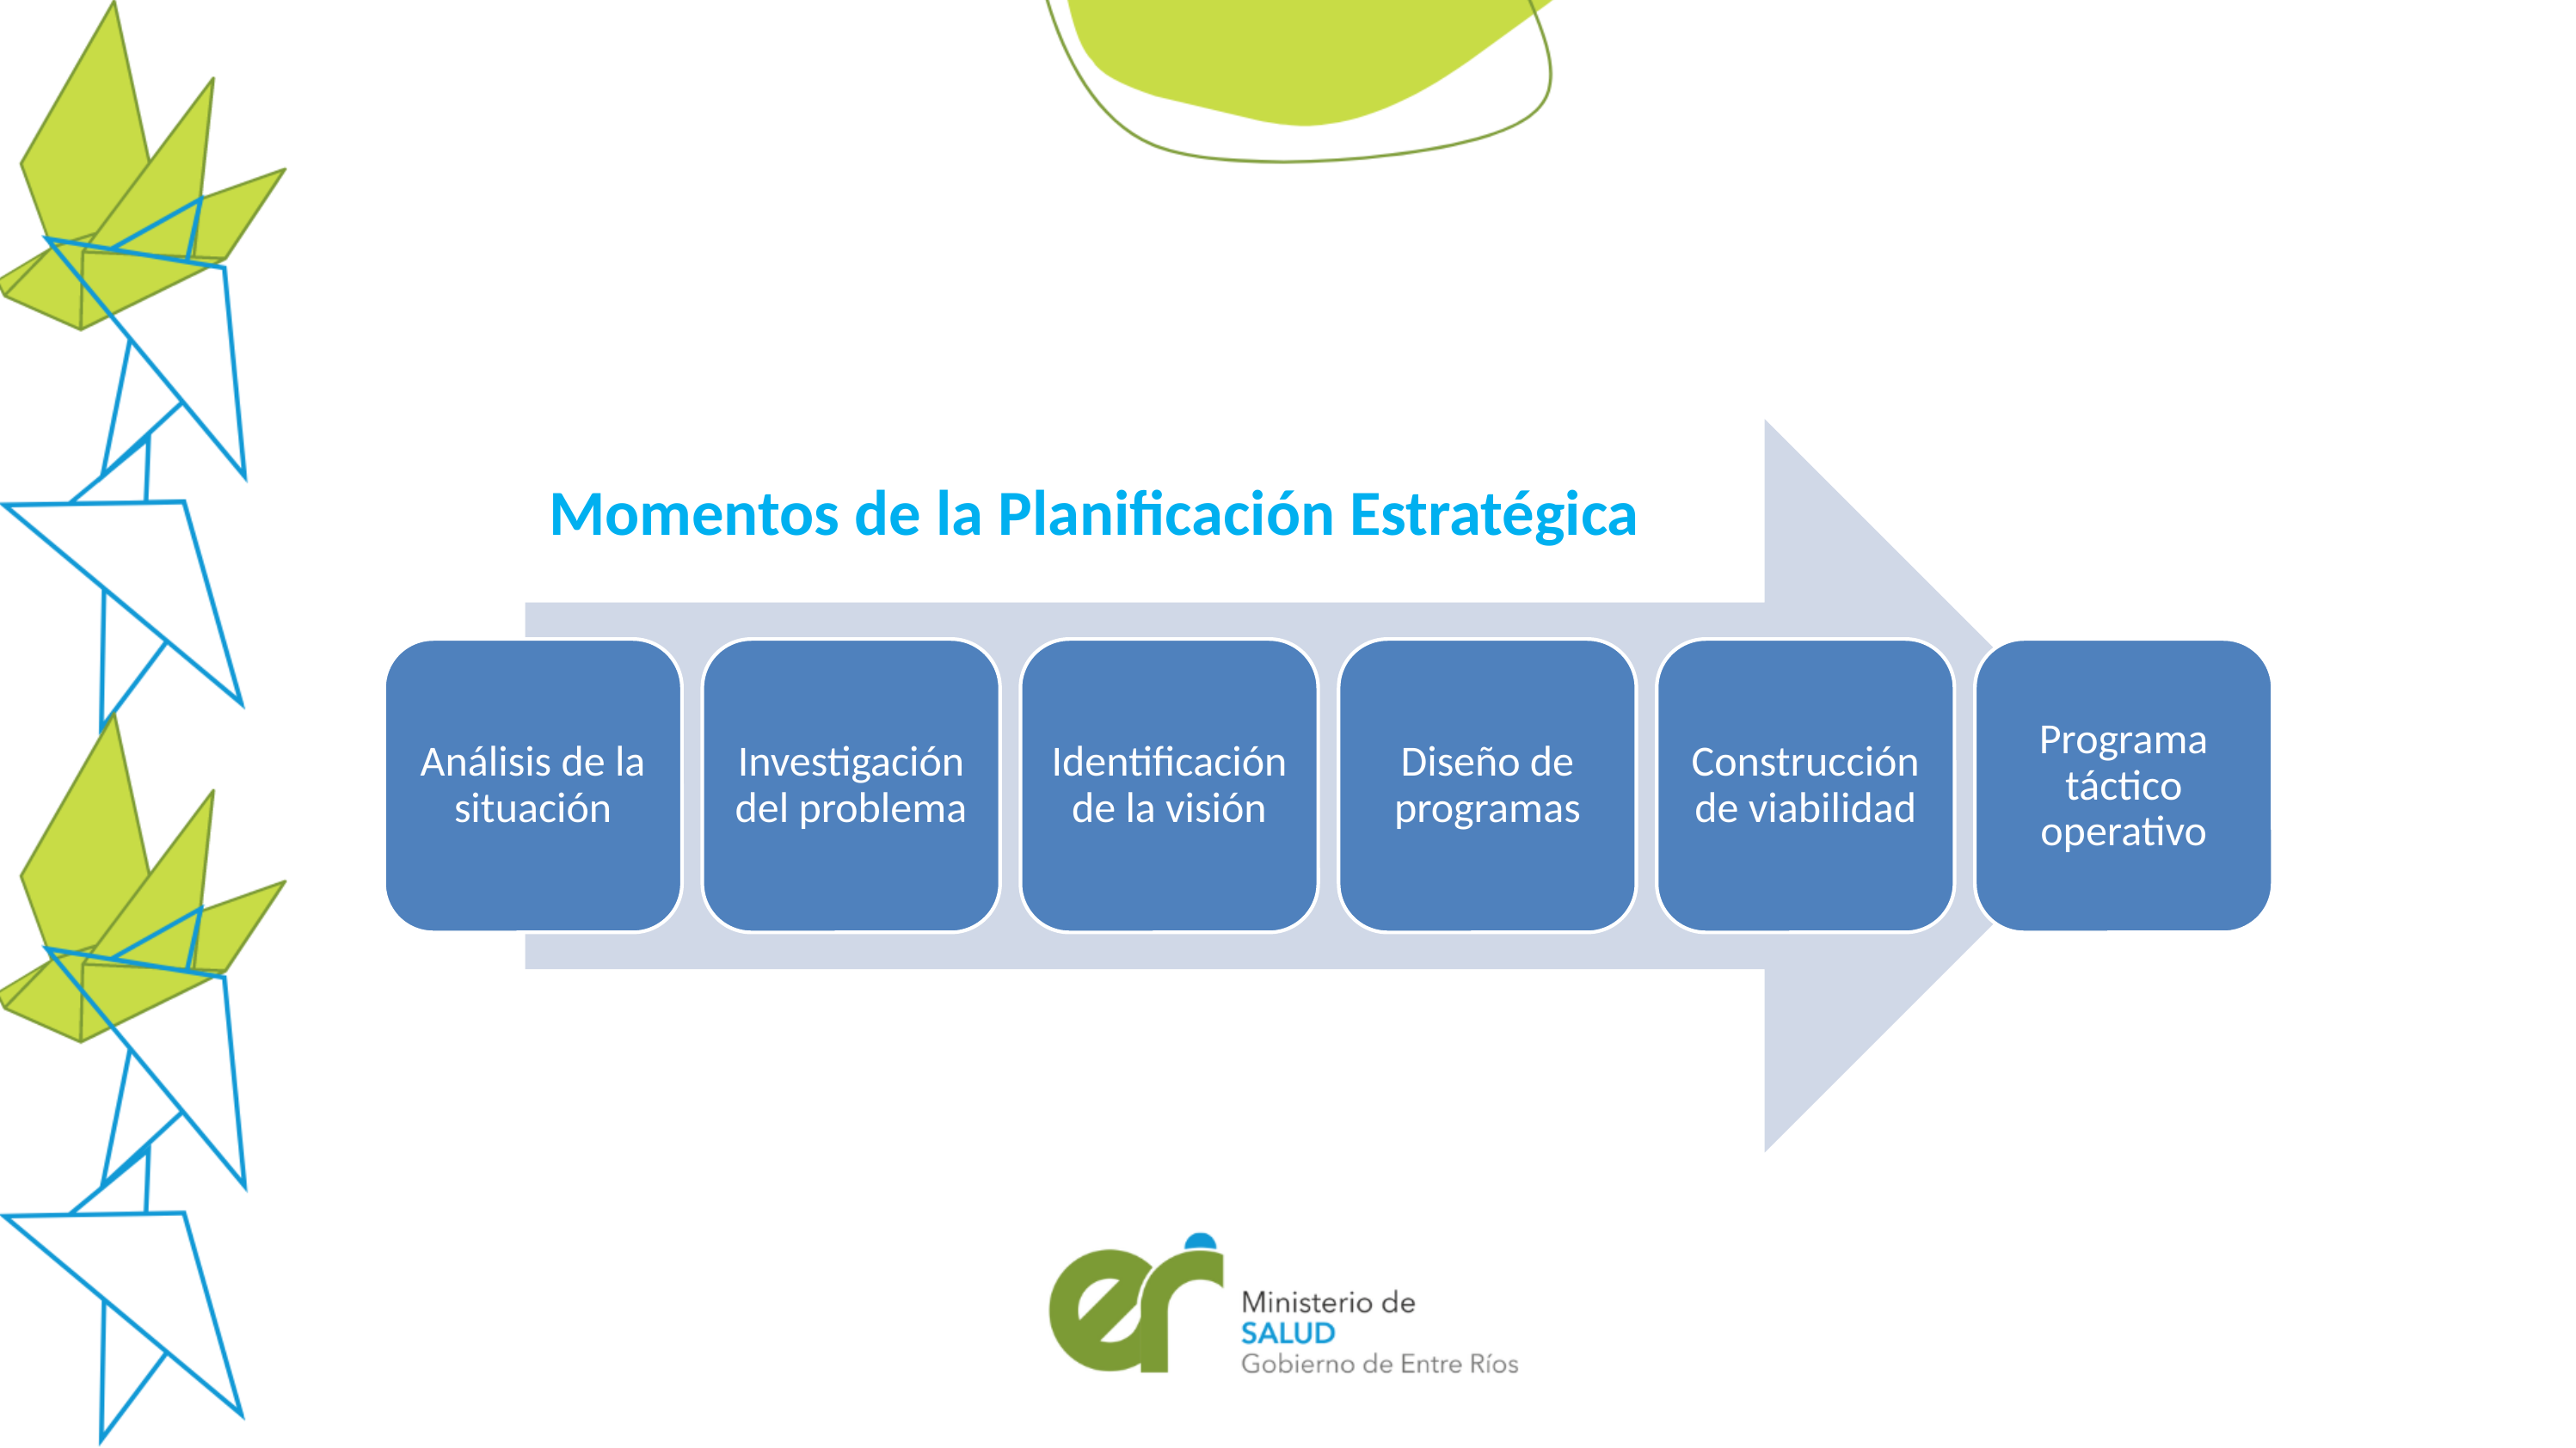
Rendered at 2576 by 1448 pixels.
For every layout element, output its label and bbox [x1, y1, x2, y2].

text_box [383, 419, 2274, 1153]
picture [0, 0, 2575, 1448]
